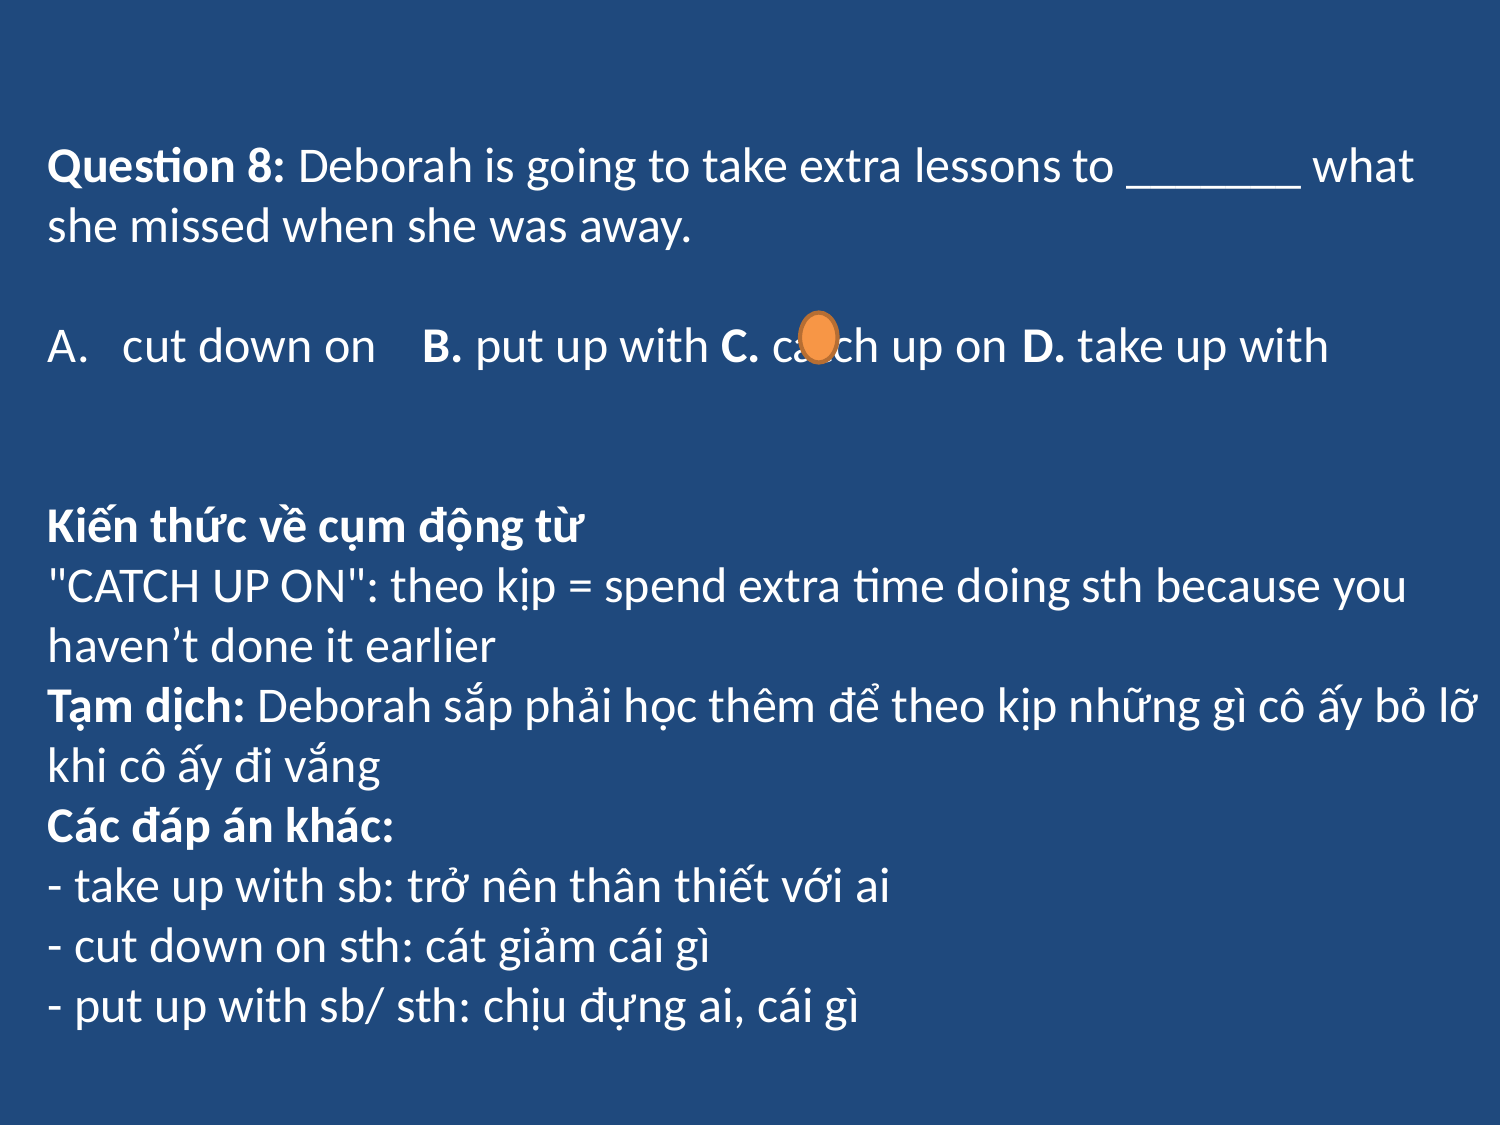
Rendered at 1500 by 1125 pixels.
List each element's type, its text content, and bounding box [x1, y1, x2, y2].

text_box [797, 310, 840, 365]
text_box Question 8: Deborah is going to take extra lessons to _______ what she missed when she was away. cut down on B. put up with C. catch up on D. take up with Kiến thức về cụm động từ "CATCH UP ON": theo kịp = spend extra time doing sth because you haven’t done it earlier Tạm dịch: Deborah sắp phải học thêm để theo kịp những gì cô ấy bỏ lỡ khi cô ấy đi vắng Các đáp án khác: - take up with sb: trở nên thân thiết với ai - cut down on sth: cát giảm cái gì - put up with sb/ sth: chịu đựng ai, cái gì [33, 124, 1496, 1100]
